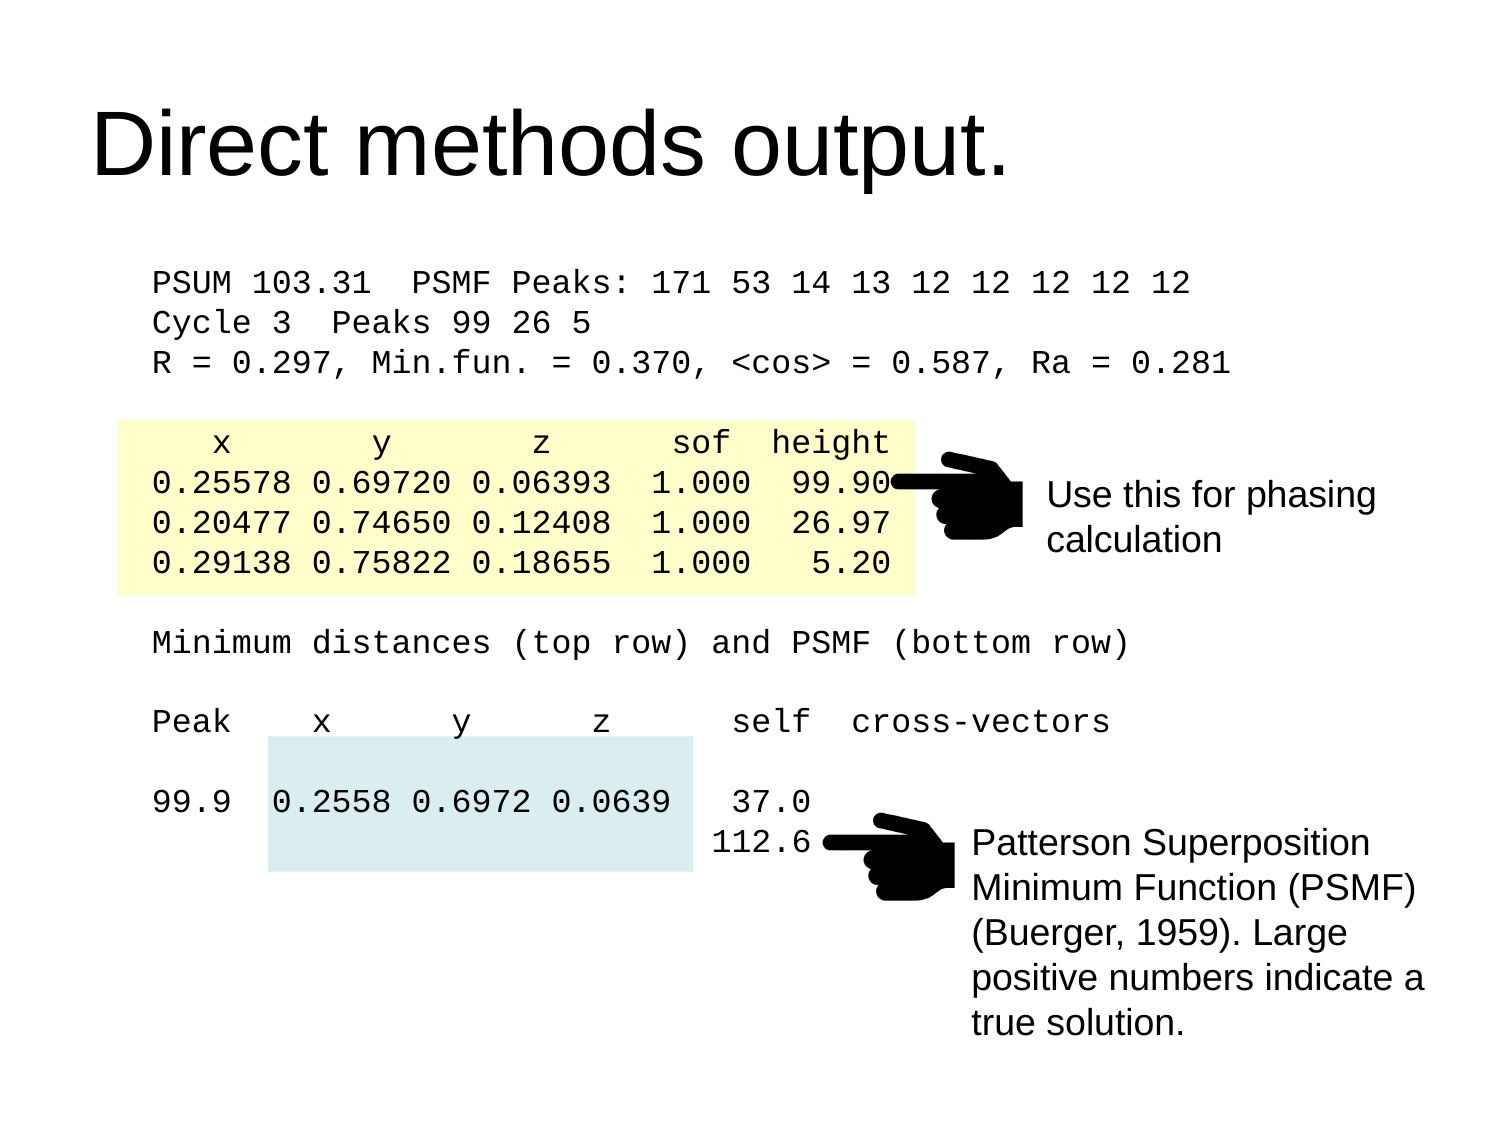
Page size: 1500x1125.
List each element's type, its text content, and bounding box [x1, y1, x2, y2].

title Direct methods output. [75, 45, 1462, 233]
text_box PSUM 103.31 PSMF Peaks: 171 53 14 13 12 12 12 12 12 Cycle 3 Peaks 99 26 5 R = 0.297, Min.fun. = 0.370, <cos> = 0.587, Ra = 0.281 x y z sof height 0.25578 0.69720 0.06393 1.000 99.90 0.20477 0.74650 0.12408 1.000 26.97 0.29138 0.75822 0.18655 1.000 5.20 Minimum distances (top row) and PSMF (bottom row) Peak x y z self cross-vectors 99.9 0.2558 0.6972 0.0639 37.0 112.6 [116, 253, 1383, 867]
text_box Patterson Superposition Minimum Function (PSMF) (Buerger, 1959). Large positive numbers indicate a true solution. [956, 810, 1497, 1051]
text_box [266, 867, 695, 874]
picture [812, 781, 964, 932]
text_box Use this for phasing calculation [1037, 462, 1432, 568]
picture [881, 420, 1032, 571]
